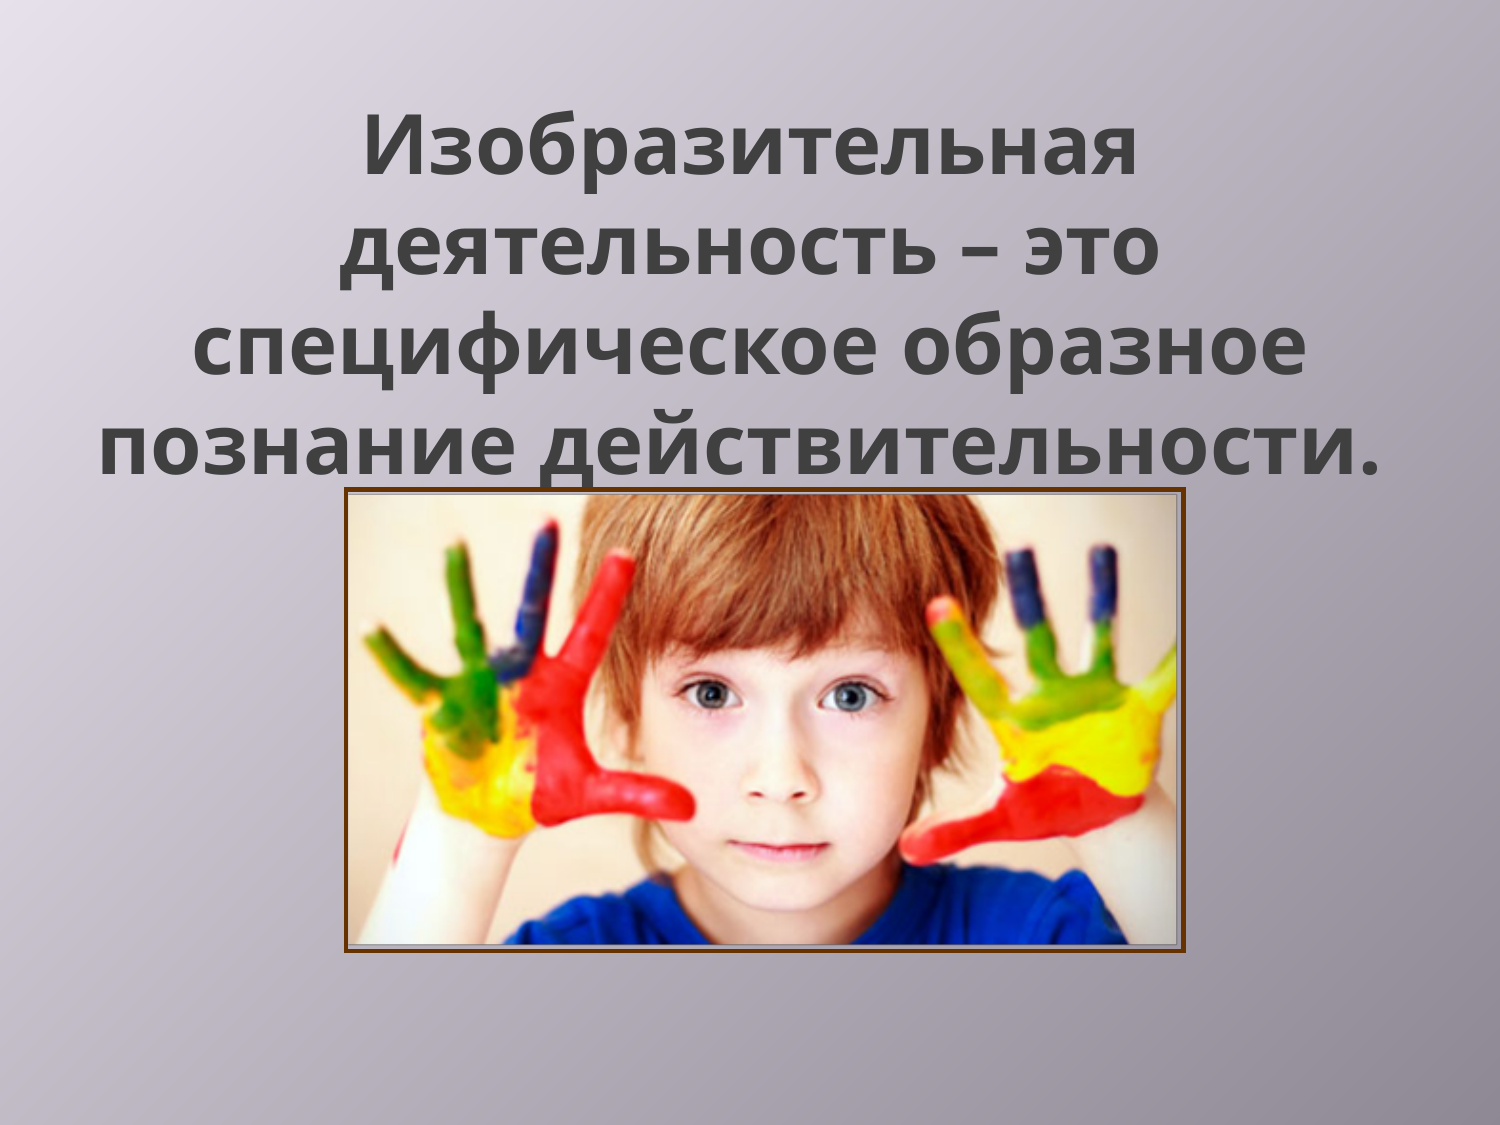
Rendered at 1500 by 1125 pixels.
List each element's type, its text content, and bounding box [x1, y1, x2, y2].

picture [348, 491, 1182, 949]
title Изобразительная деятельность – это специфическое образное познание действительности. [76, 45, 1425, 740]
